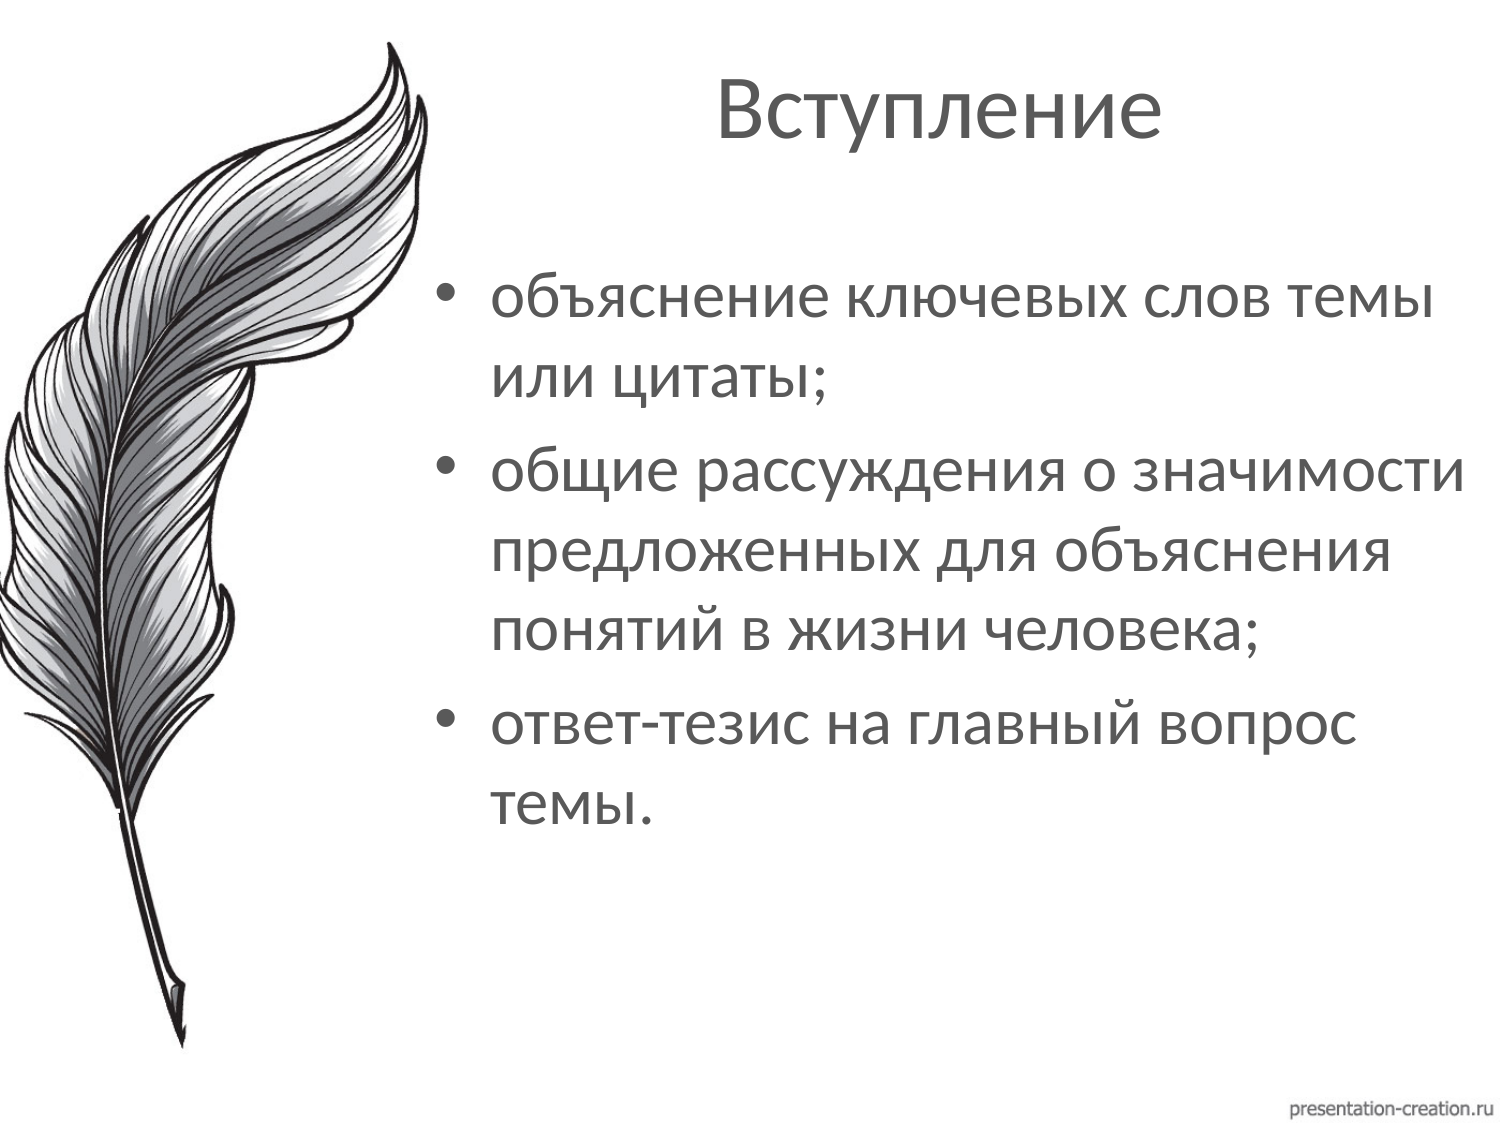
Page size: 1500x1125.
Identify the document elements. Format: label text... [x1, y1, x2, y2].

picture [0, 0, 1500, 1125]
title Вступление [442, 7, 1459, 197]
list объяснение ключевых слов темы или цитаты; общие рассуждения о значимости предложенных для объяснения понятий в жизни человека; ответ-тезис на главный вопрос темы. [419, 243, 1483, 1024]
